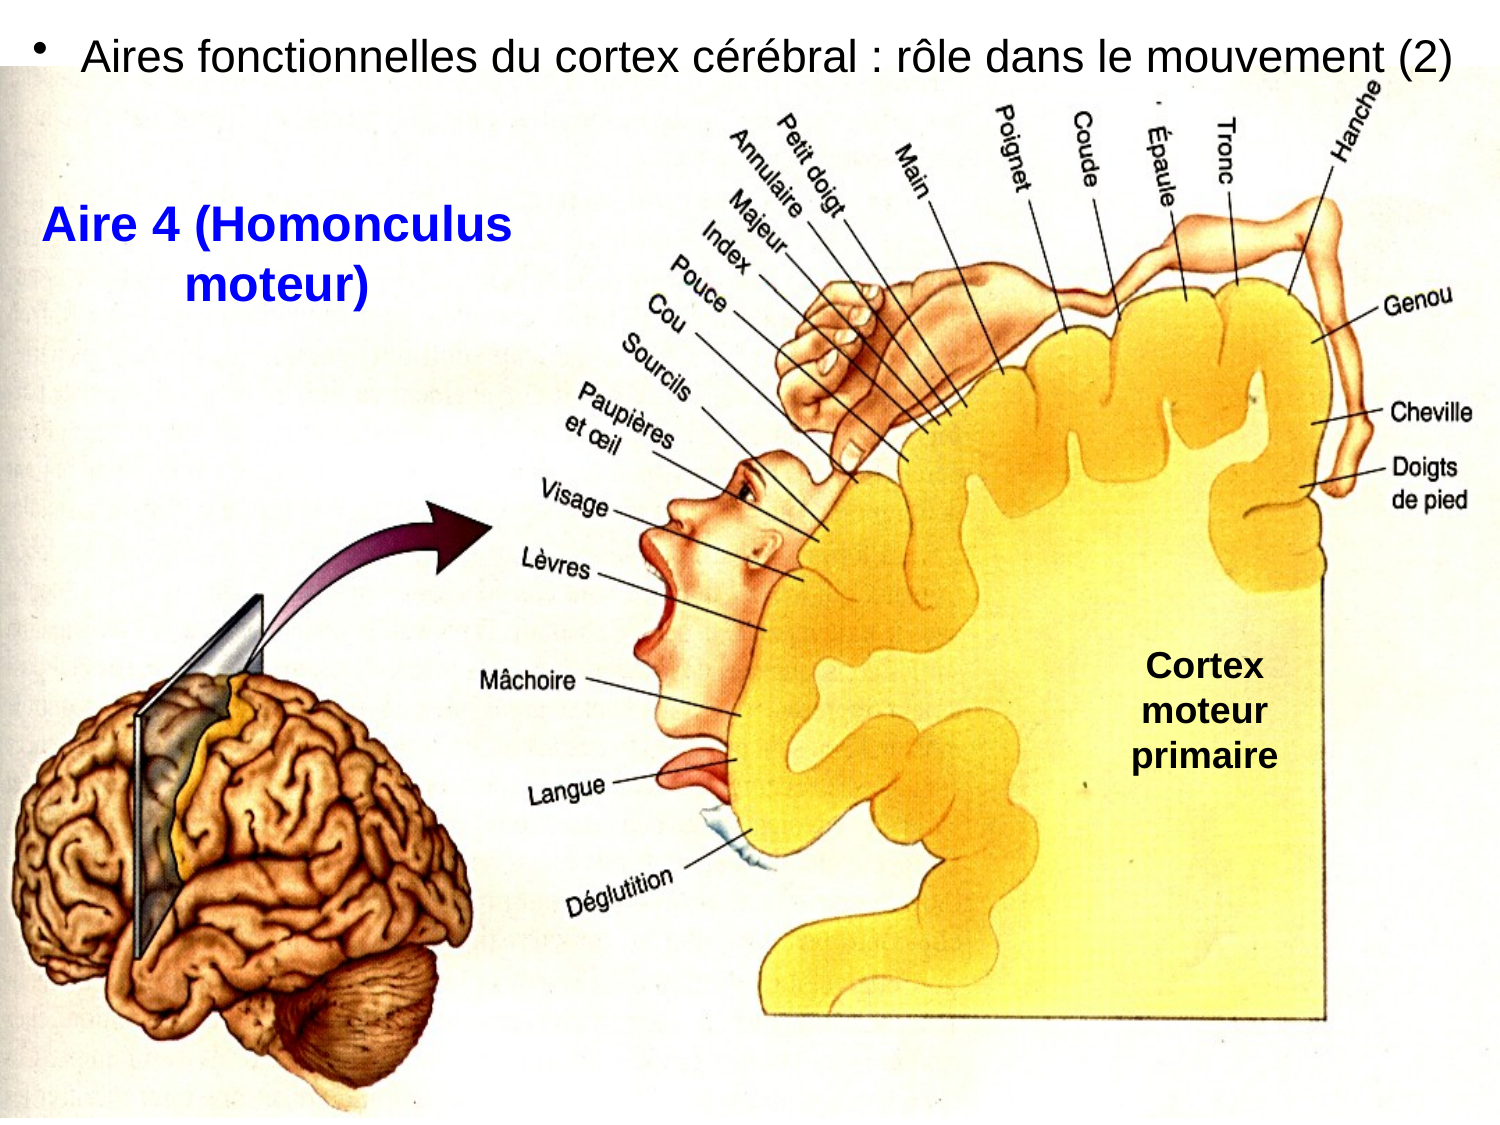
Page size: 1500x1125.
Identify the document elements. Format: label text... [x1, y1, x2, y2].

text_box Aires fonctionnelles du cortex cérébral : rôle dans le mouvement (2) [17, 19, 1489, 66]
picture [0, 66, 1500, 1118]
